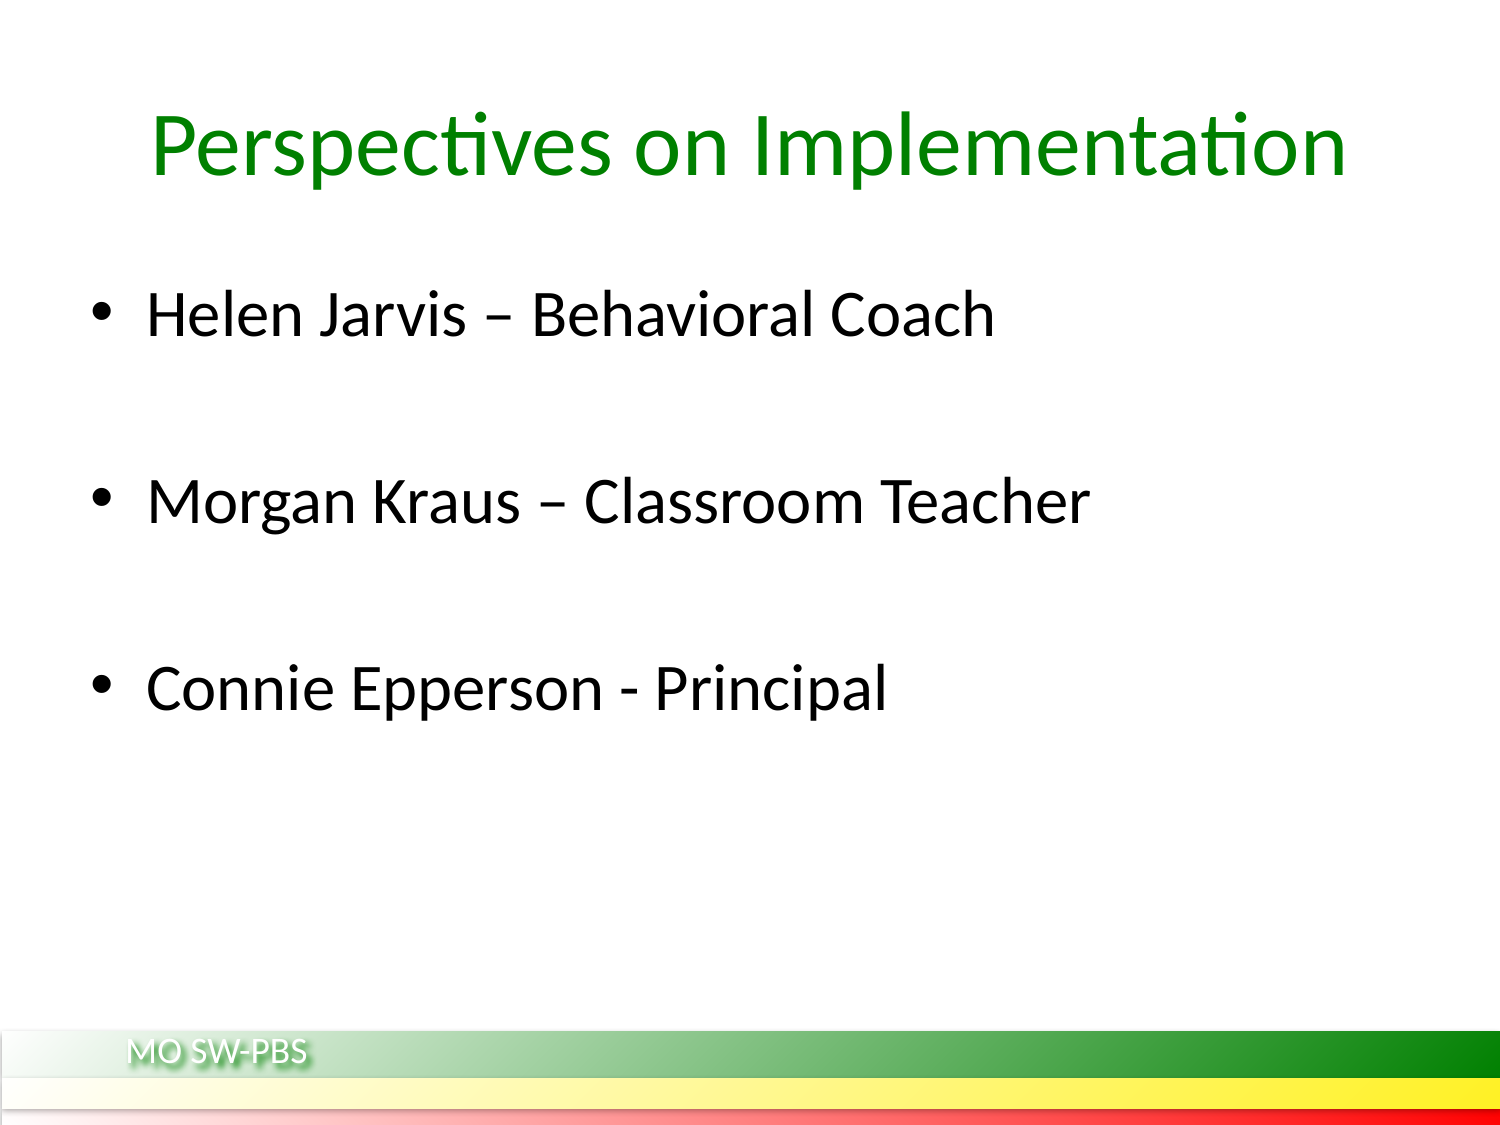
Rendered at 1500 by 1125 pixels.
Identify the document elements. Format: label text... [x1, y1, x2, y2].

list Helen Jarvis – Behavioral Coach Morgan Kraus – Classroom Teacher Connie Epperson - Principal [75, 262, 1425, 1005]
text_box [1, 1018, 1500, 1125]
title Perspectives on Implementation [75, 45, 1425, 233]
